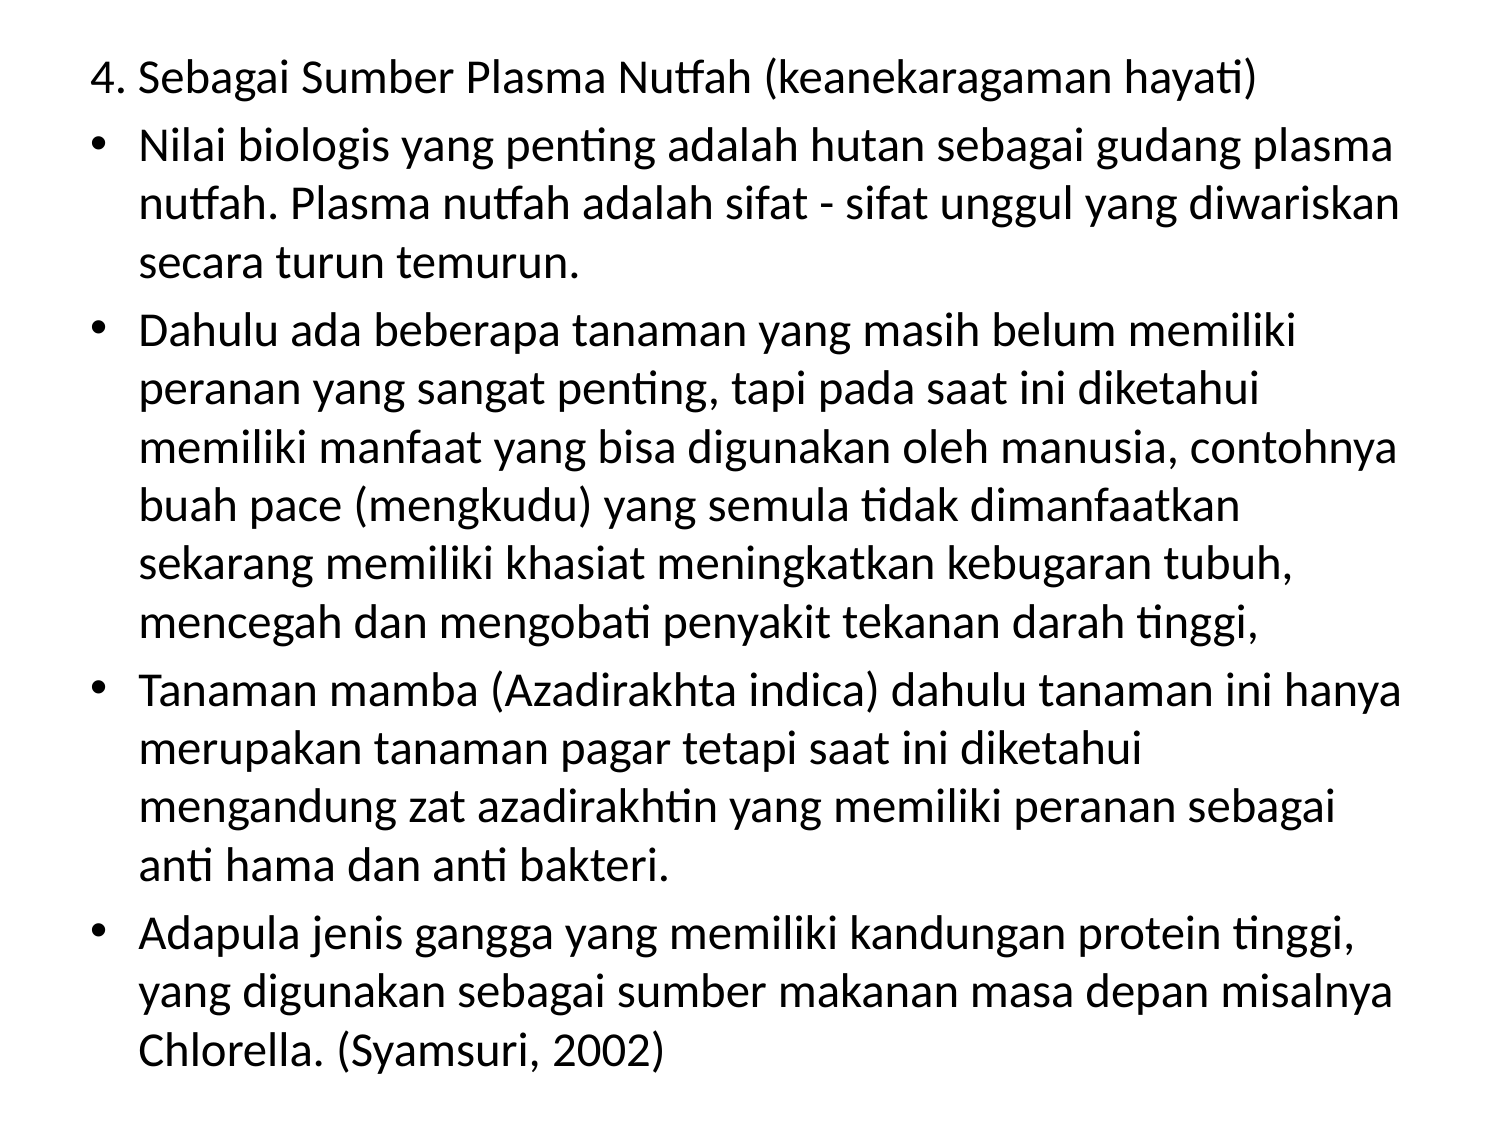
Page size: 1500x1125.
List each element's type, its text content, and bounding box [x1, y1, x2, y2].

list 4. Sebagai Sumber Plasma Nutfah (keanekaragaman hayati) Nilai biologis yang penting adalah hutan sebagai gudang plasma nutfah. Plasma nutfah adalah sifat - sifat unggul yang diwariskan secara turun temurun. Dahulu ada beberapa tanaman yang masih belum memiliki peranan yang sangat penting, tapi pada saat ini diketahui memiliki manfaat yang bisa digunakan oleh manusia, contohnya buah pace (mengkudu) yang semula tidak dimanfaatkan sekarang memiliki khasiat meningkatkan kebugaran tubuh, mencegah dan mengobati penyakit tekanan darah tinggi, Tanaman mamba (Azadirakhta indica) dahulu tanaman ini hanya merupakan tanaman pagar tetapi saat ini diketahui mengandung zat azadirakhtin yang memiliki peranan sebagai anti hama dan anti bakteri. Adapula jenis gangga yang memiliki kandungan protein tinggi, yang digunakan sebagai sumber makanan masa depan misalnya Chlorella. (Syamsuri, 2002) [75, 37, 1425, 1125]
